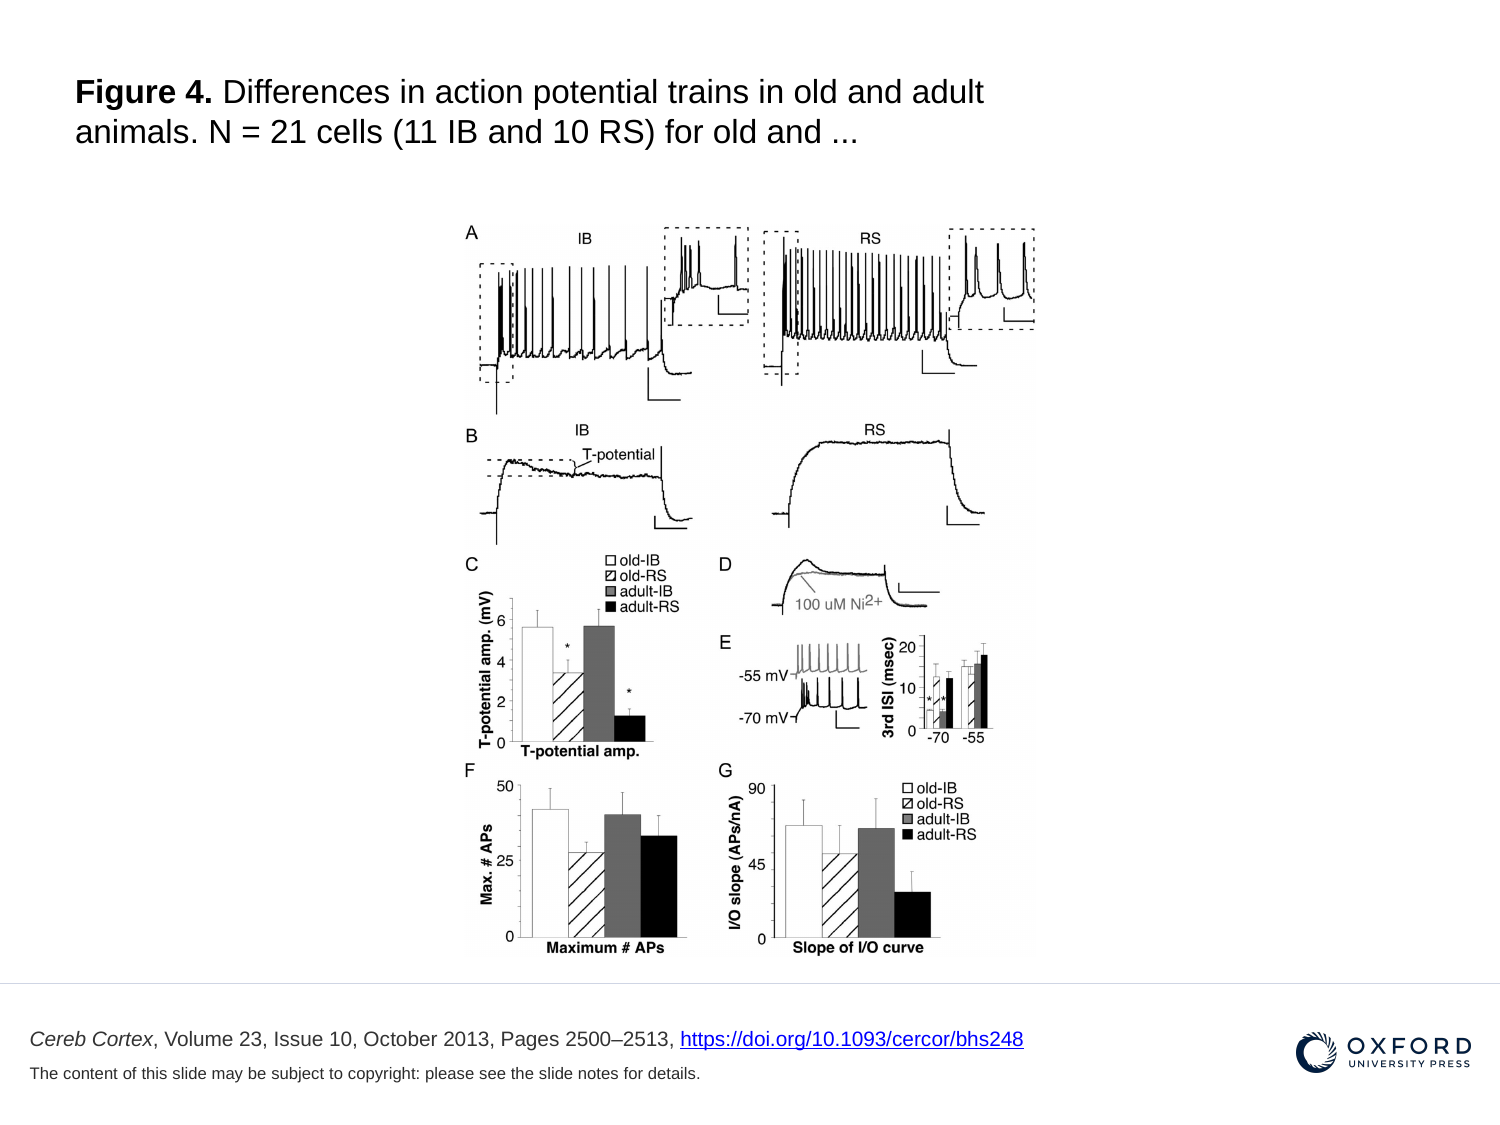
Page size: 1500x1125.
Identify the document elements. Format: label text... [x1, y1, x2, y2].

title Figure 4. Differences in action potential trains in old and adult animals. N = 21 cells (11 IB and 10 RS) for old and ... [75, 69, 1078, 171]
picture [1296, 1032, 1471, 1073]
picture [464, 224, 1036, 957]
footer Cereb Cortex, Volume 23, Issue 10, October 2013, Pages 2500–2513, https://doi.org/10.1093/cercor/bhs248 The content of this slide may be subject to copyright: please see the slide notes for details. [0, 983, 1260, 1125]
